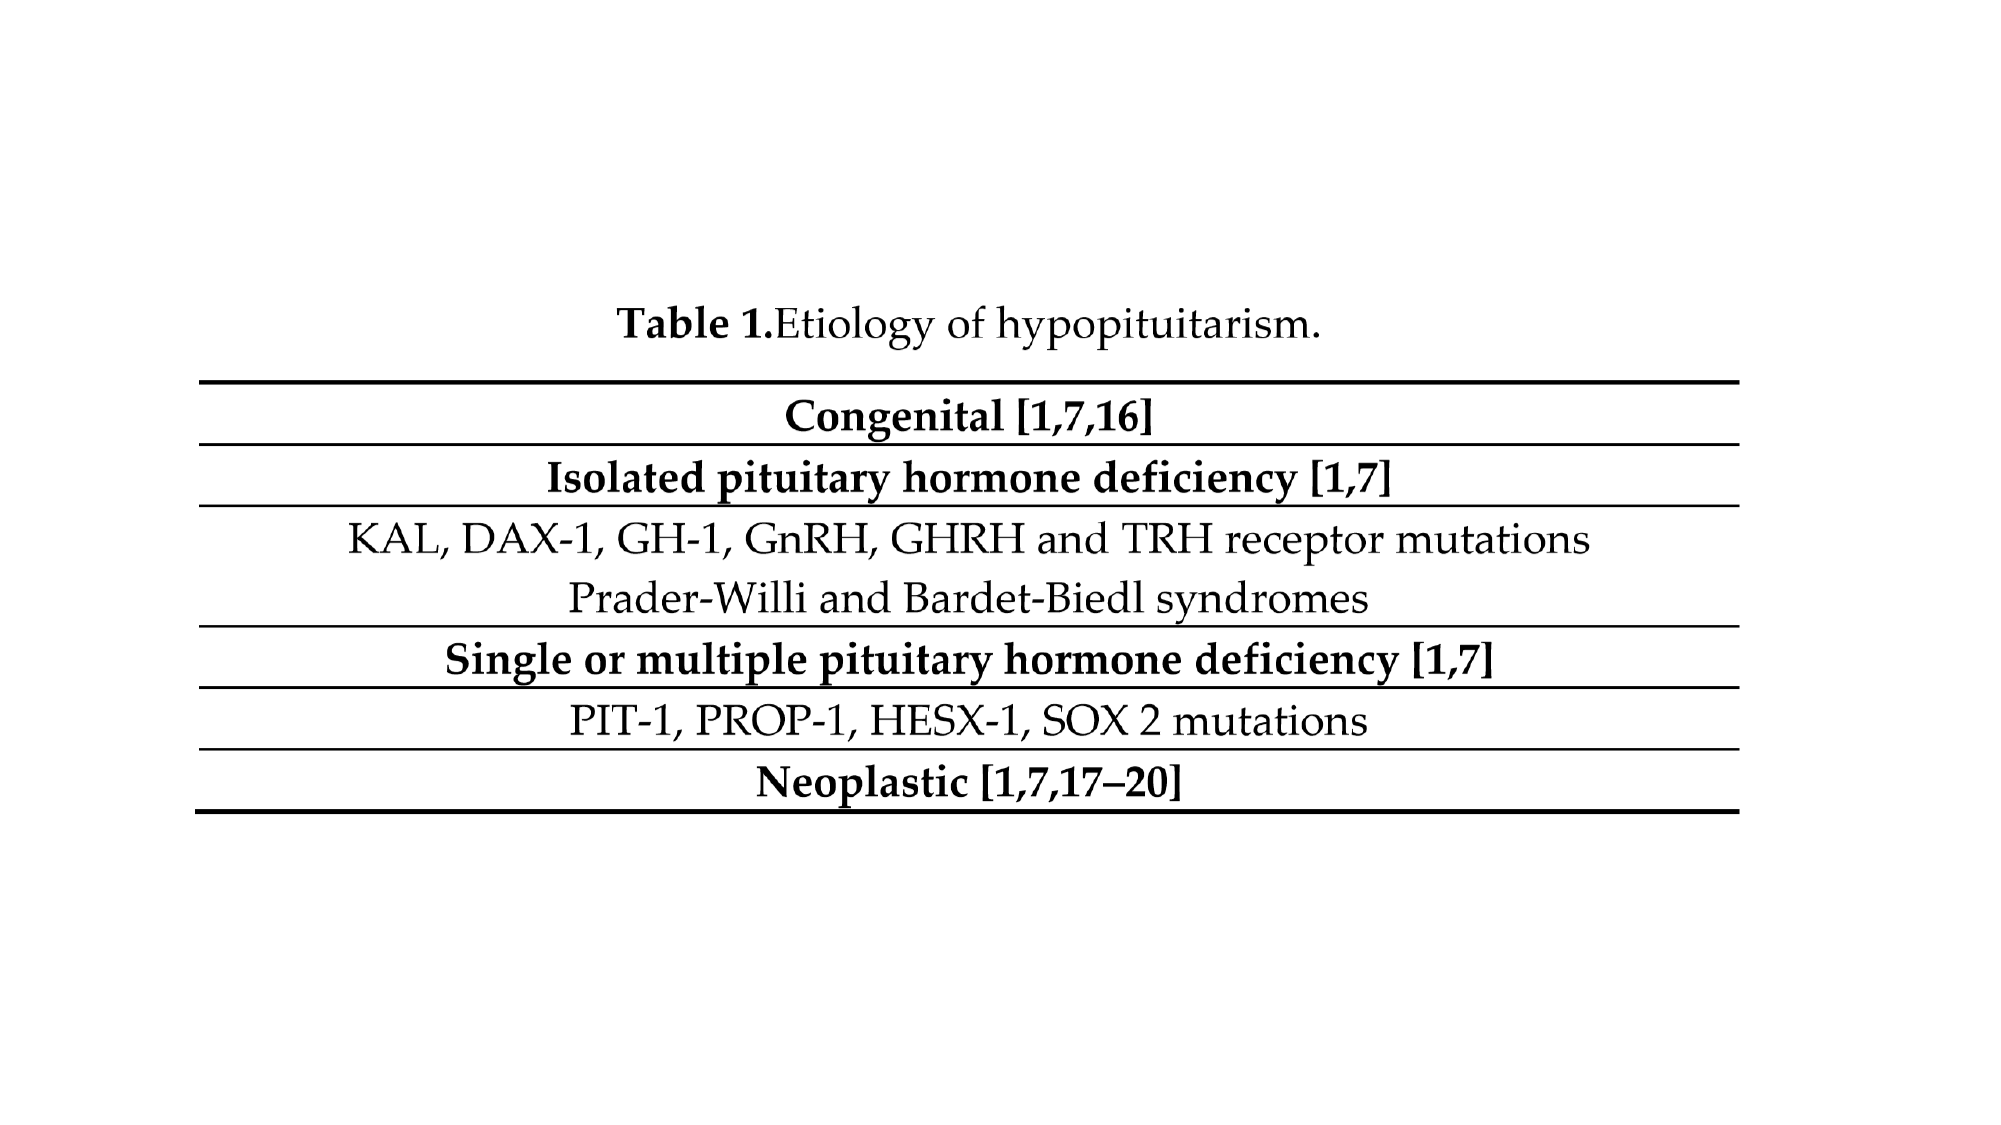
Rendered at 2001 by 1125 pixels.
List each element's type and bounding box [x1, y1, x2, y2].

picture [157, 222, 1808, 863]
